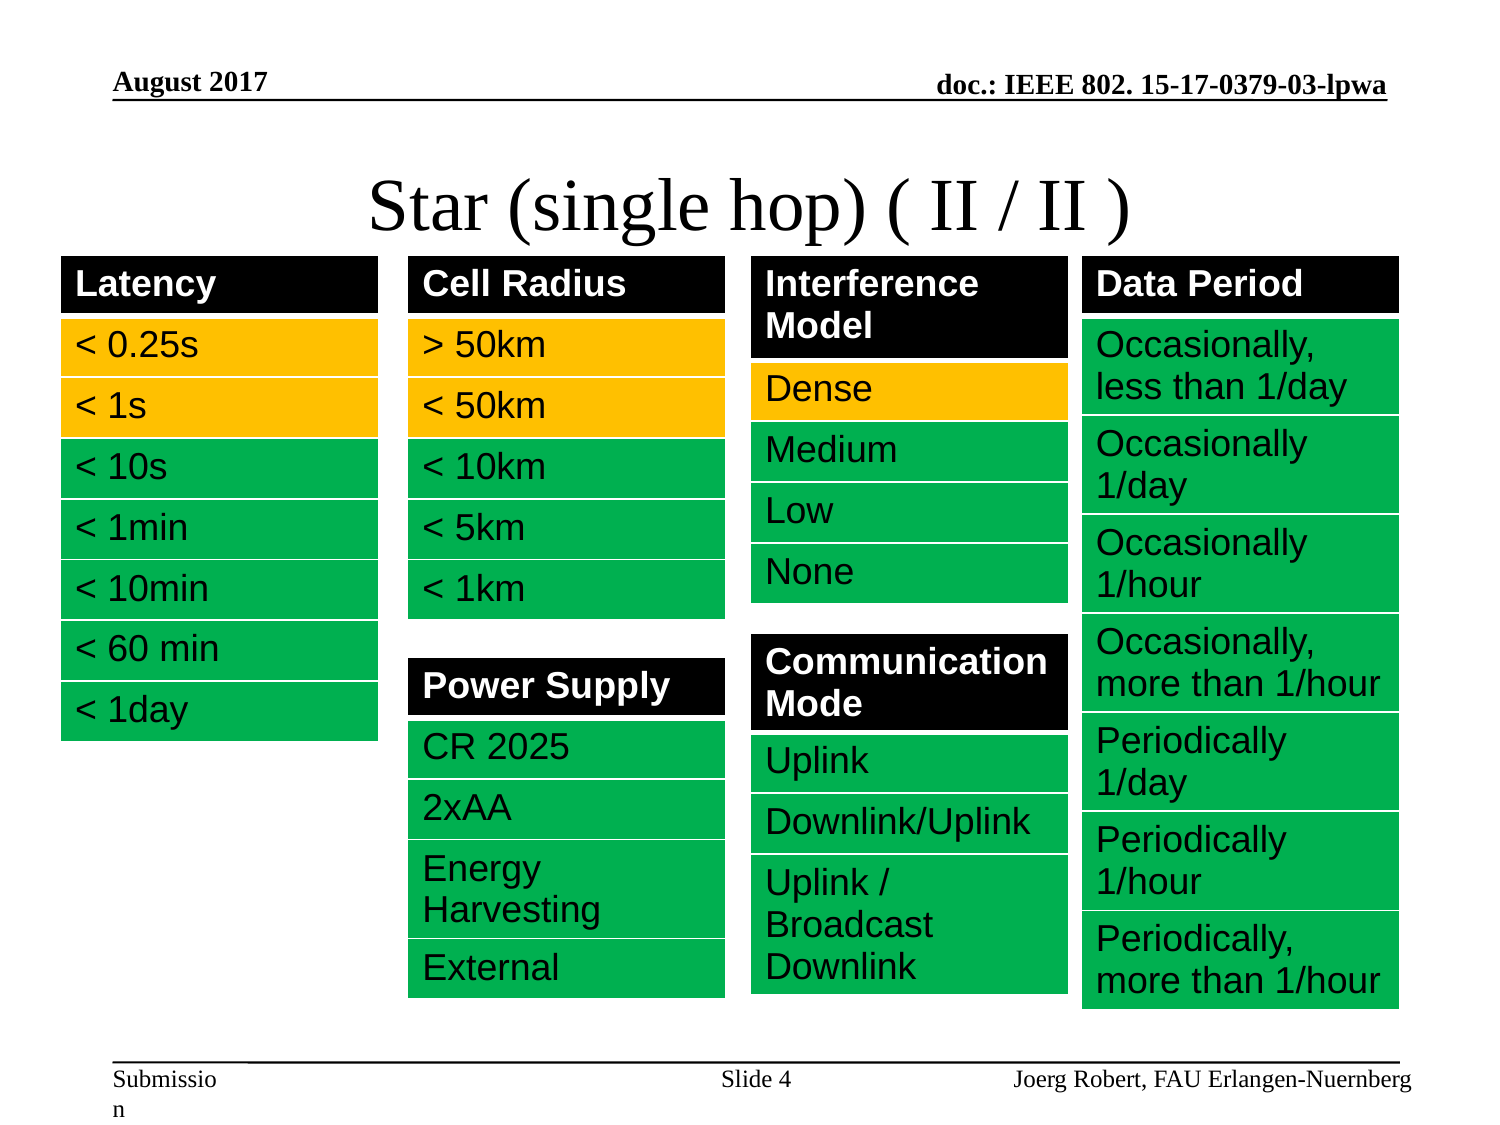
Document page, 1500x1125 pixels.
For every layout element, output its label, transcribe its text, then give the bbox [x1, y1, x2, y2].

footer Joerg Robert, FAU Erlangen-Nuernberg [900, 1062, 1413, 1093]
table_cell < 10s [61, 439, 378, 498]
table_cell Periodically 1/day [1082, 713, 1399, 810]
table_header Power Supply [408, 658, 725, 715]
table_header Data Period [1082, 256, 1399, 313]
table_cell < 1min [61, 500, 378, 559]
table_cell Uplink / Broadcast Downlink [751, 855, 1068, 994]
table_cell Medium [751, 422, 1068, 481]
table_cell Energy Harvesting [408, 840, 725, 938]
table_cell < 0.25s [61, 319, 378, 376]
table_cell Periodically 1/hour [1082, 812, 1399, 910]
table_header Communication Mode [751, 634, 1068, 730]
table_cell < 5km [408, 500, 725, 559]
table_cell CR 2025 [408, 721, 725, 778]
table_cell Occasionally 1/hour [1082, 515, 1399, 612]
table_cell Downlink/Uplink [751, 794, 1068, 853]
table_cell < 60 min [61, 621, 378, 680]
table_cell Occasionally, more than 1/hour [1082, 614, 1399, 711]
table_cell Occasionally 1/day [1082, 416, 1399, 513]
text_box August 2017 [112, 62, 375, 98]
table_header Interference Model [751, 256, 1068, 358]
table_cell < 1km [408, 560, 725, 619]
table_cell External [408, 939, 725, 998]
table_cell < 1s [61, 378, 378, 437]
table_cell < 10km [408, 439, 725, 498]
table_cell < 10min [61, 560, 378, 619]
slide_number Slide 4 [712, 1062, 800, 1093]
table_cell Low [751, 483, 1068, 542]
table_cell None [751, 544, 1068, 603]
title Star (single hop) ( II / II ) [112, 112, 1388, 288]
table_cell Periodically, more than 1/hour [1082, 911, 1399, 1009]
table_cell > 50km [408, 319, 725, 376]
table_cell Uplink [751, 735, 1068, 792]
table_cell < 50km [408, 378, 725, 437]
table_cell Dense [751, 363, 1068, 420]
table_cell 2xAA [408, 780, 725, 839]
table_header Cell Radius [408, 256, 725, 313]
table_cell < 1day [61, 682, 378, 741]
table_cell Occasionally, less than 1/day [1082, 319, 1399, 414]
table_header Latency [61, 256, 378, 313]
